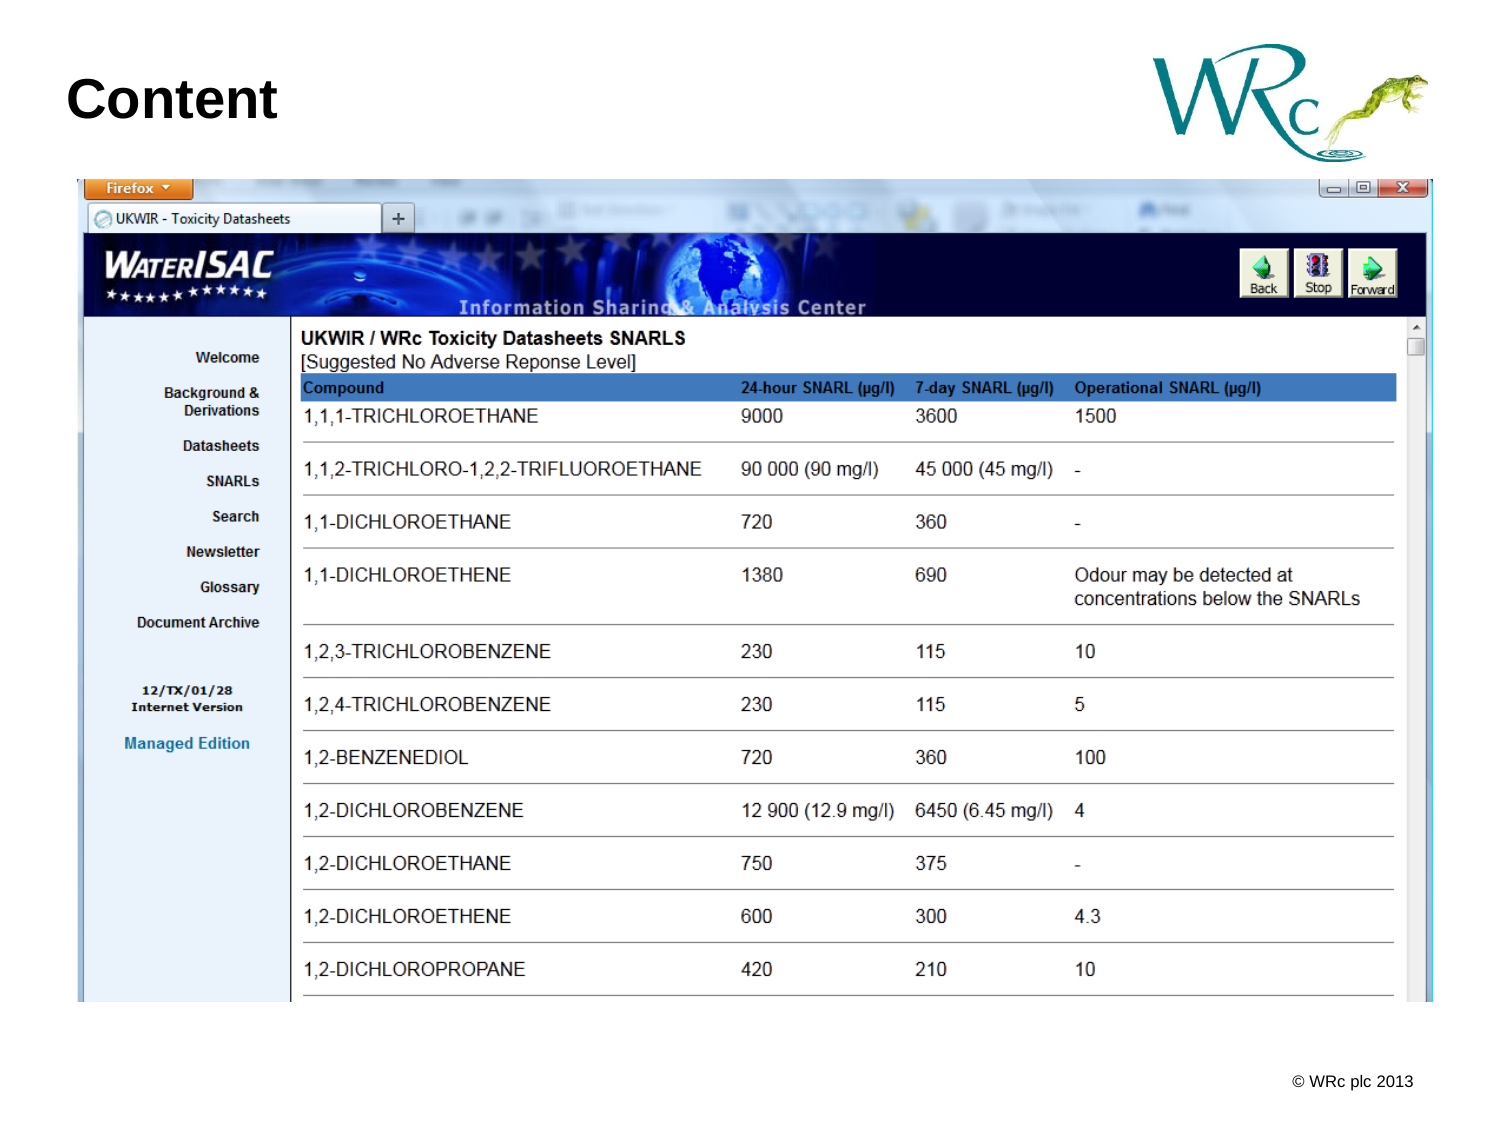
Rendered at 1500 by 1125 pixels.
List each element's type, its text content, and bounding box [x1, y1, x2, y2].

picture [1153, 44, 1428, 162]
text_box Content [51, 54, 971, 232]
picture [76, 178, 1433, 1003]
